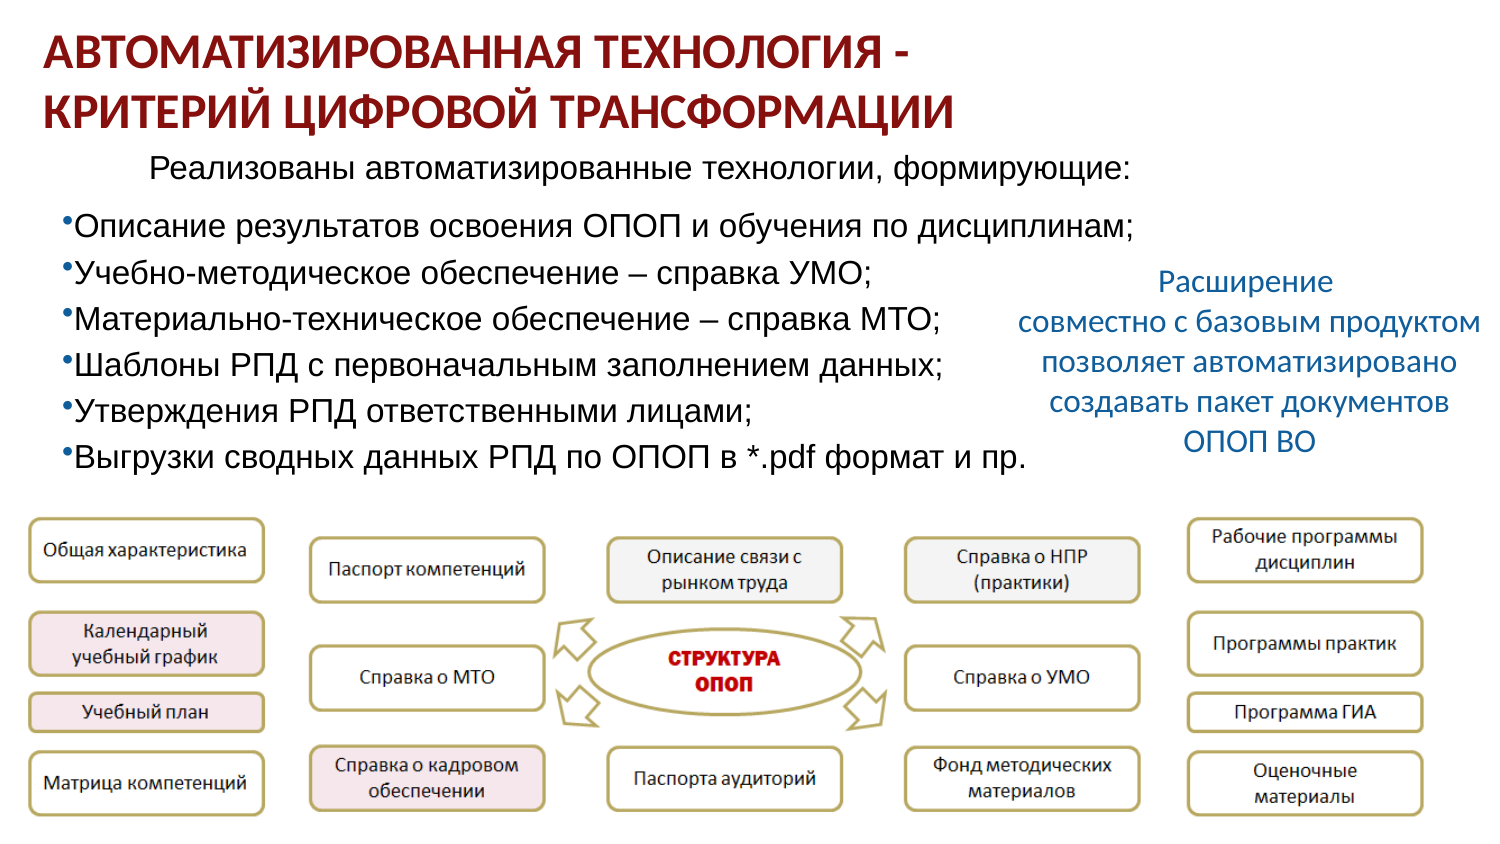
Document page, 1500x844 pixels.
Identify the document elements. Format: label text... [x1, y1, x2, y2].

title АВТОМАТИЗИРОВАННАЯ ТЕХНОЛОГИЯ - КРИТЕРИЙ ЦИФРОВОЙ ТРАНСФОРМАЦИИ [29, 18, 1128, 140]
text_box Расширение совместно с базовым продуктом позволяет автоматизировано создавать пакет документов ОПОП ВО [1236, 252, 1498, 467]
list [17, 508, 1436, 830]
text_box Реализованы автоматизированные технологии, формирующие: Описание результатов освоения ОПОП и обучения по дисциплинам; Учебно-методическое обеспечение – справка УМО; Материально-техническое обеспечение – справка МТО; Шаблоны РПД с первоначальным заполнением данных; Утверждения РПД ответственными лицами; Выгрузки сводных данных РПД по ОПОП в *.pdf формат и пр. [47, 138, 1235, 507]
